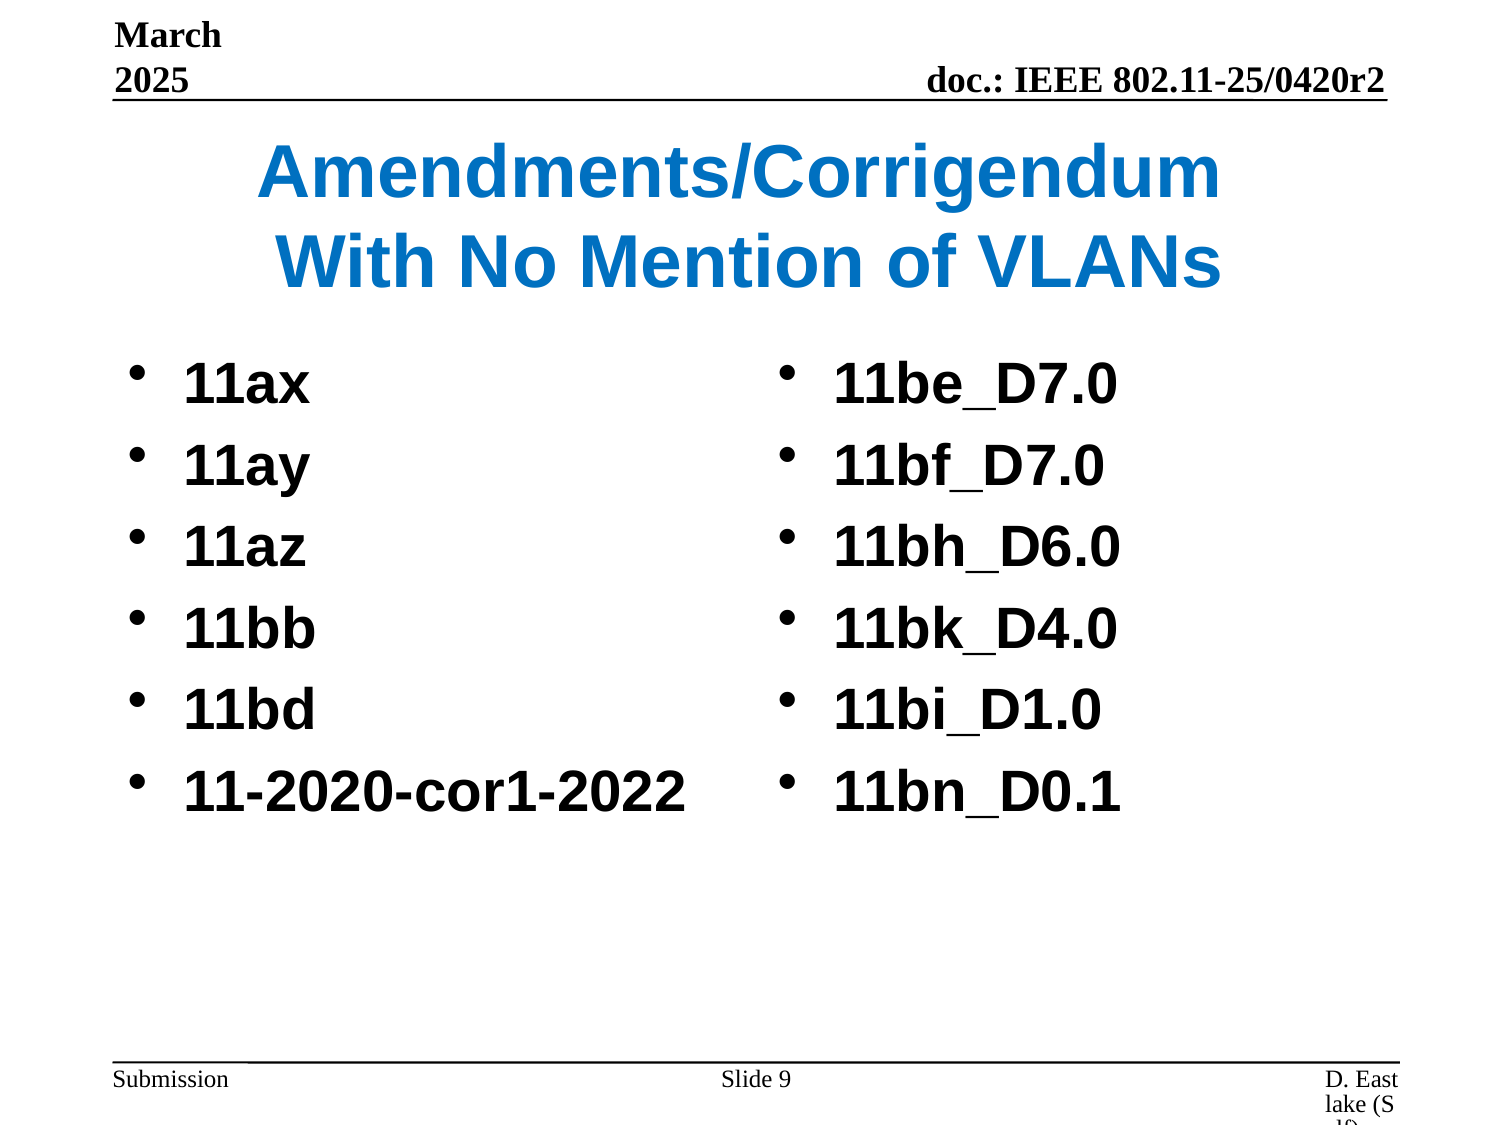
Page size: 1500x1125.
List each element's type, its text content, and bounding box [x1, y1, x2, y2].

footer D. Eastlake (Self) [1324, 1061, 1402, 1093]
title Amendments/Corrigendum With No Mention of VLANs [112, 112, 1388, 313]
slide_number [114, 54, 290, 101]
list 11ax 11ay 11az 11bb 11bd 11-2020-cor1-2022 [112, 337, 738, 1000]
slide_number Slide 9 [712, 1061, 800, 1093]
list 11be_D7.0 11bf_D7.0 11bh_D6.0 11bk_D4.0 11bi_D1.0 11bn_D0.1 [762, 337, 1388, 1000]
